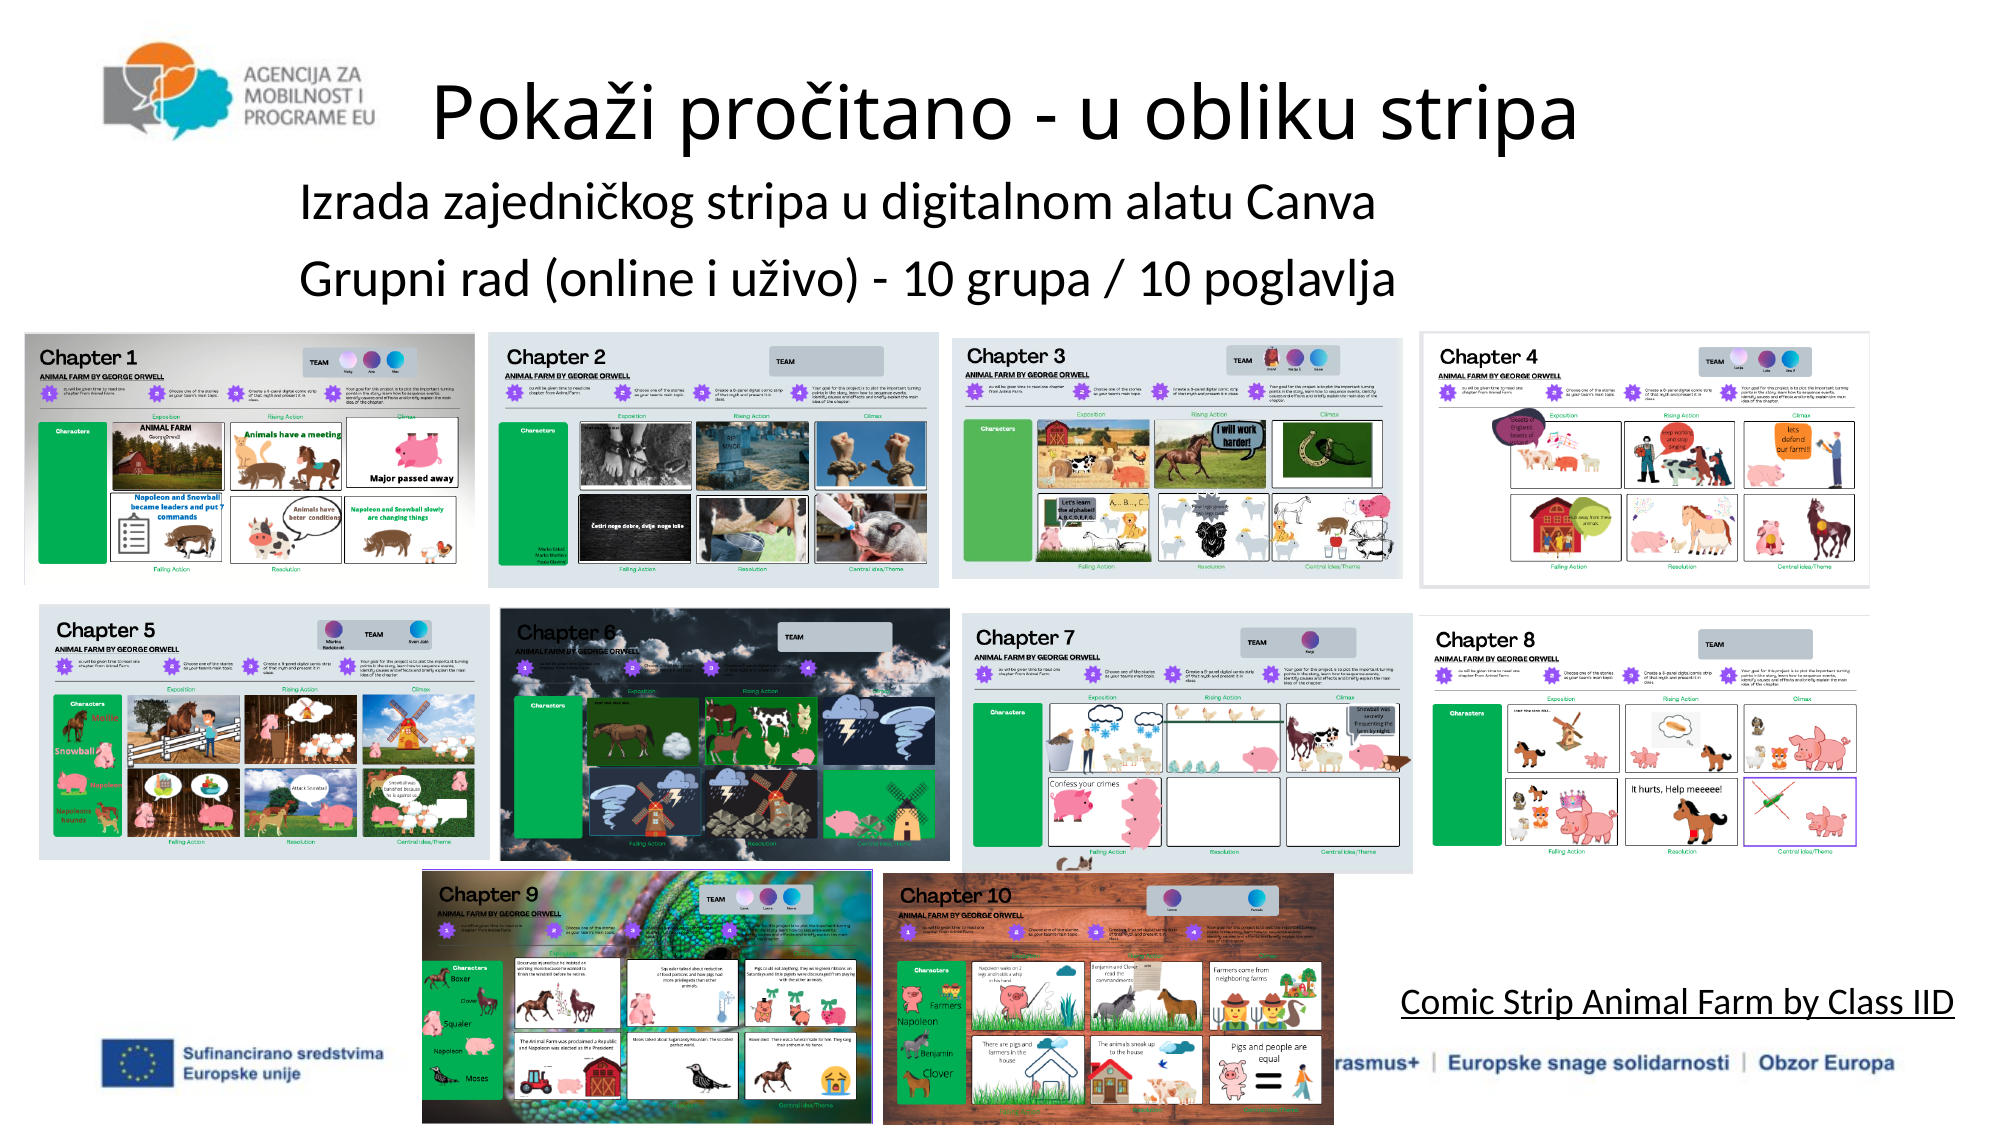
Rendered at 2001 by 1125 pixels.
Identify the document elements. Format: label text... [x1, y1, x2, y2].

picture [0, 0, 2000, 1125]
list Izrada zajedničkog stripa u digitalnom alatu Canva Grupni rad (online i uživo) - 10 grupa / 10 poglavlja [284, 166, 1726, 318]
text_box Comic Strip Animal Farm by Class IID [1385, 969, 2000, 1030]
title Pokaži pročitano - u obliku stripa [415, 59, 1863, 171]
